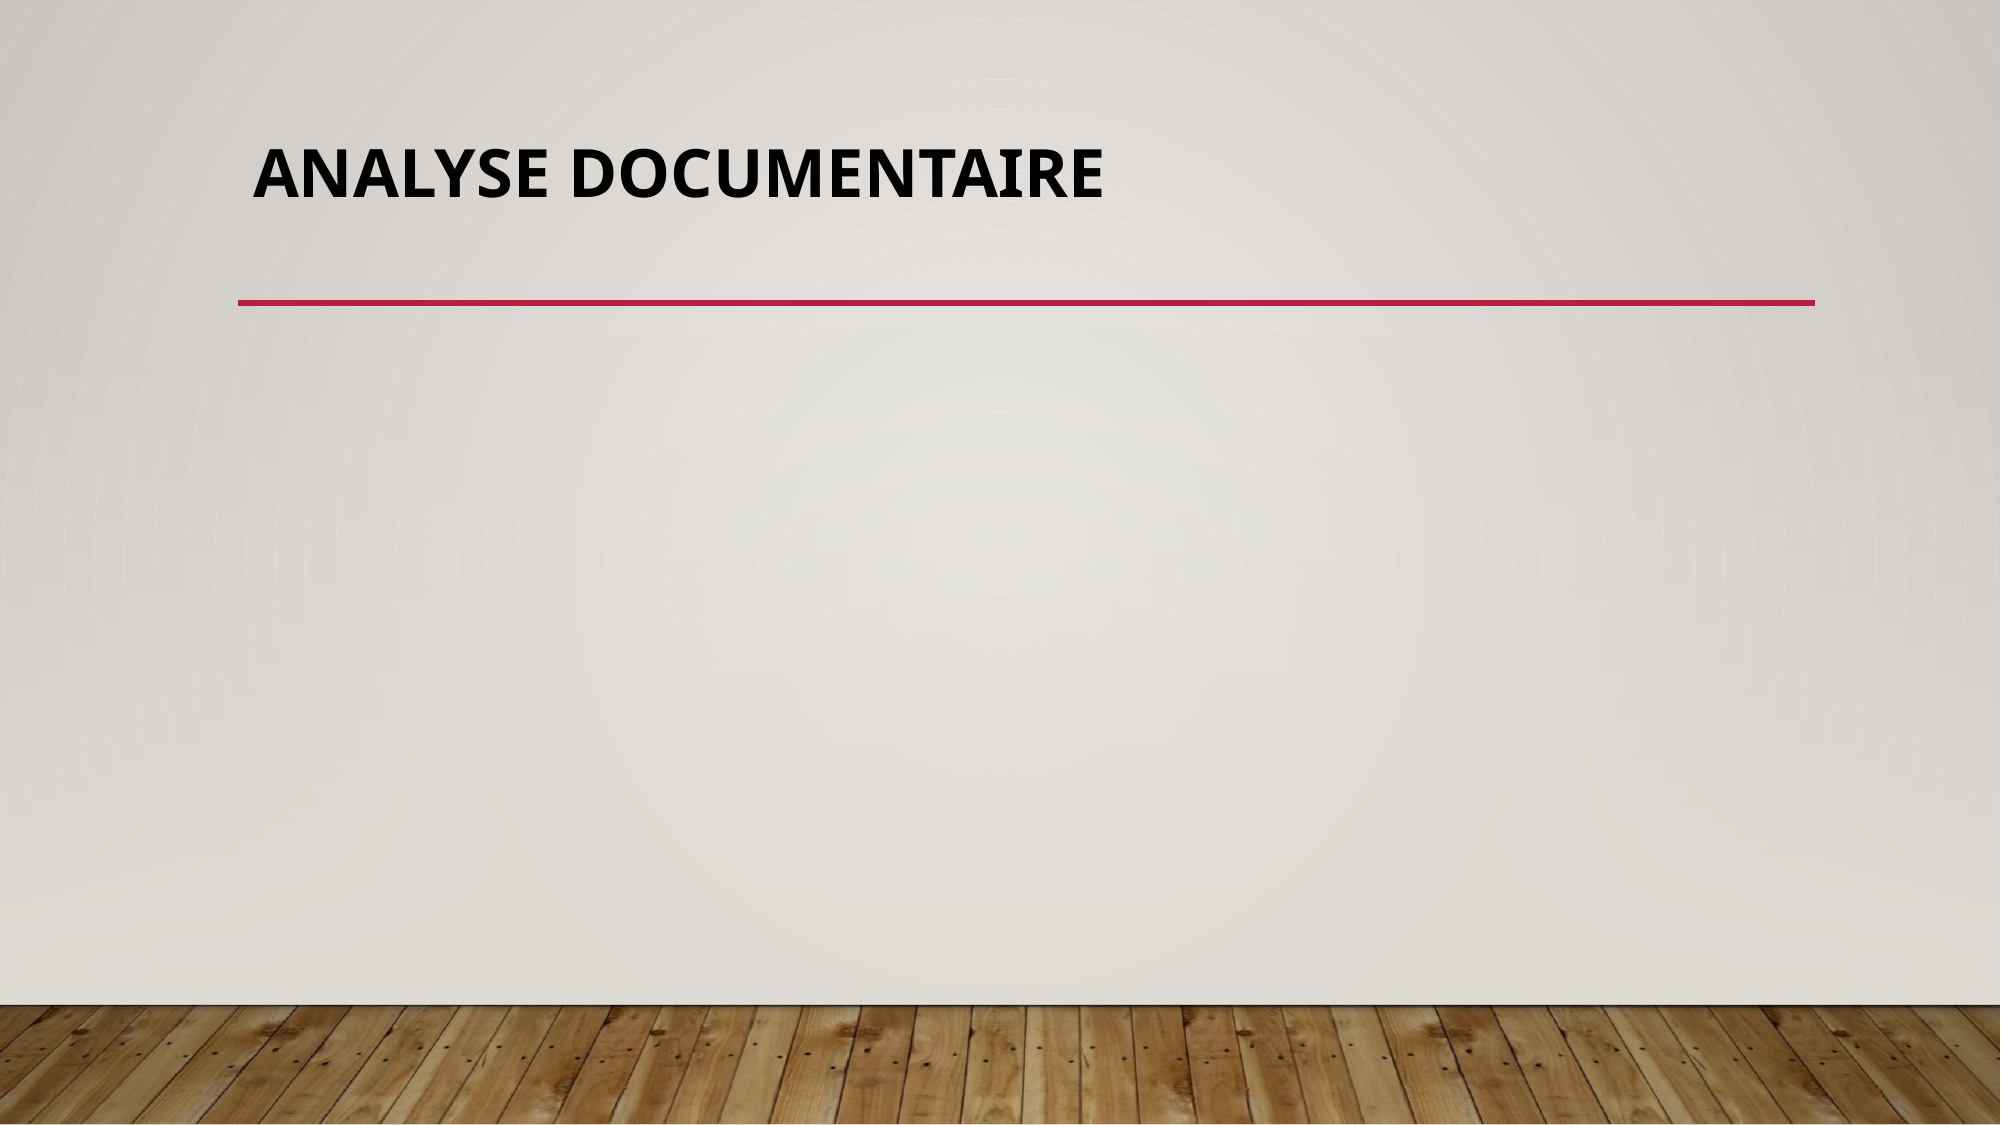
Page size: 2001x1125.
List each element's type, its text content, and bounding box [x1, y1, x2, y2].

title Analyse documentaire [238, 131, 1814, 305]
picture [0, 1005, 2000, 1124]
